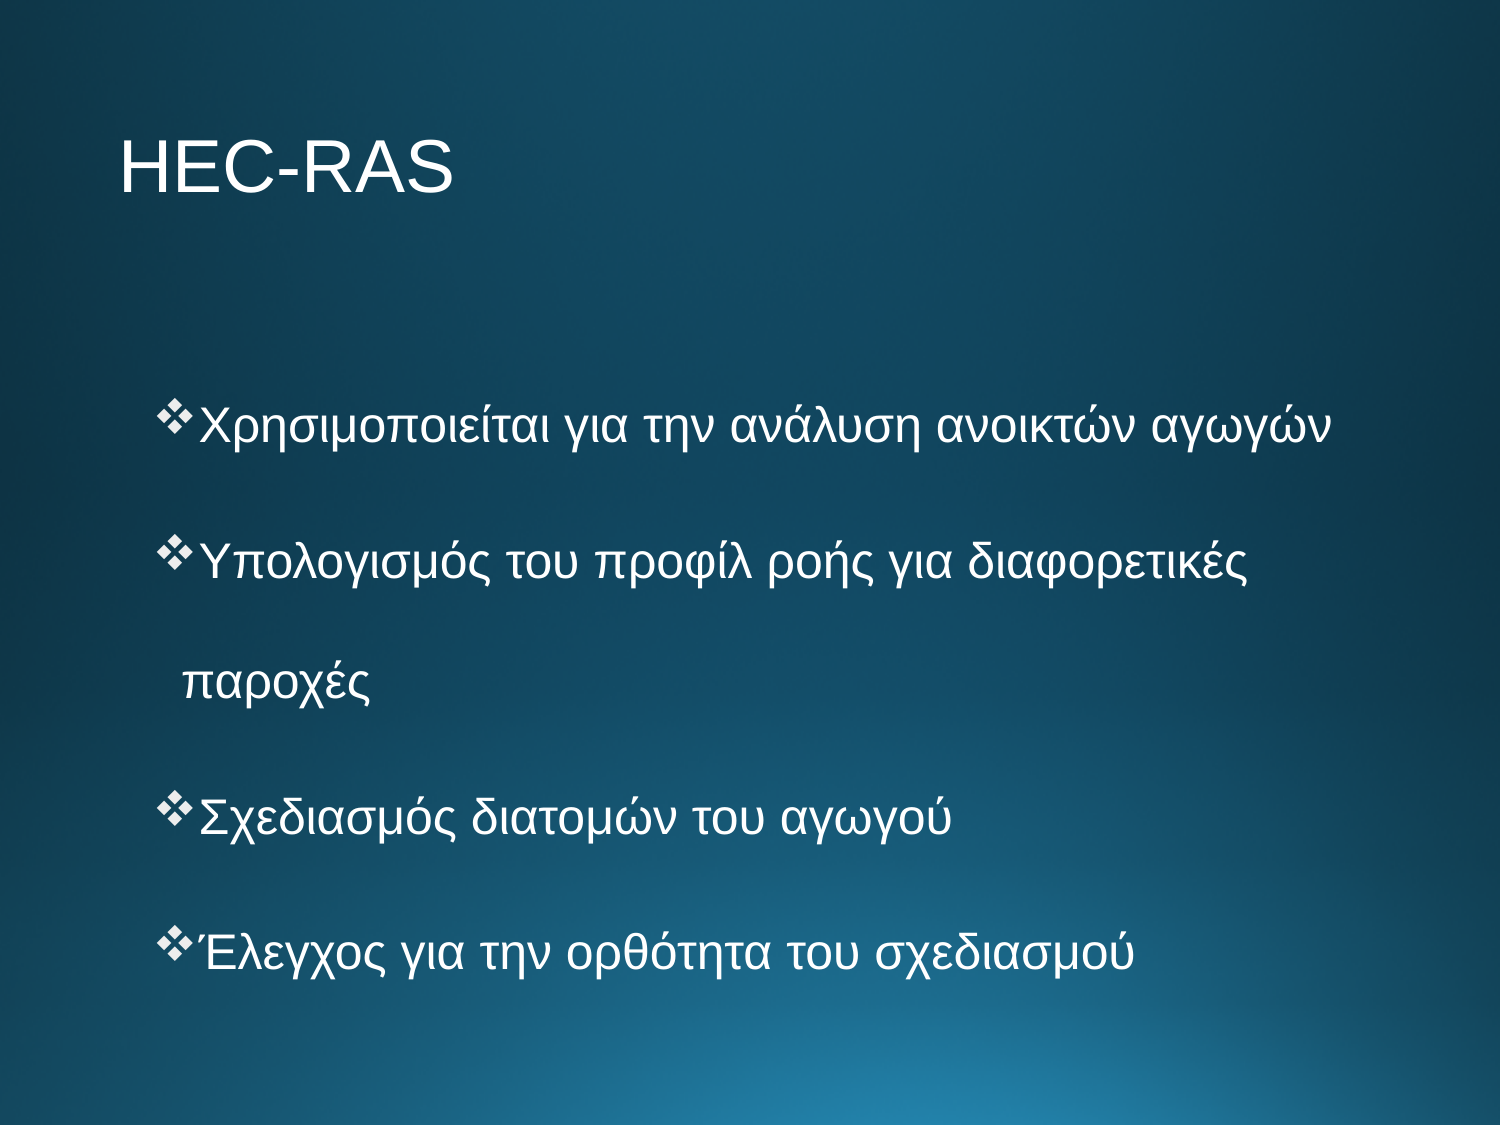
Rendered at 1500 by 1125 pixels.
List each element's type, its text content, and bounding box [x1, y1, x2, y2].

list Χρησιμοποιείται για την ανάλυση ανοικτών αγωγών Υπολογισμός του προφίλ ροής για διαφορετικές παροχές Σχεδιασμός διατομών του αγωγού Έλεγχος για την ορθότητα του σχεδιασμού [137, 299, 1397, 1014]
picture [0, 0, 1500, 1125]
title HEC-RAS [103, 59, 1397, 278]
